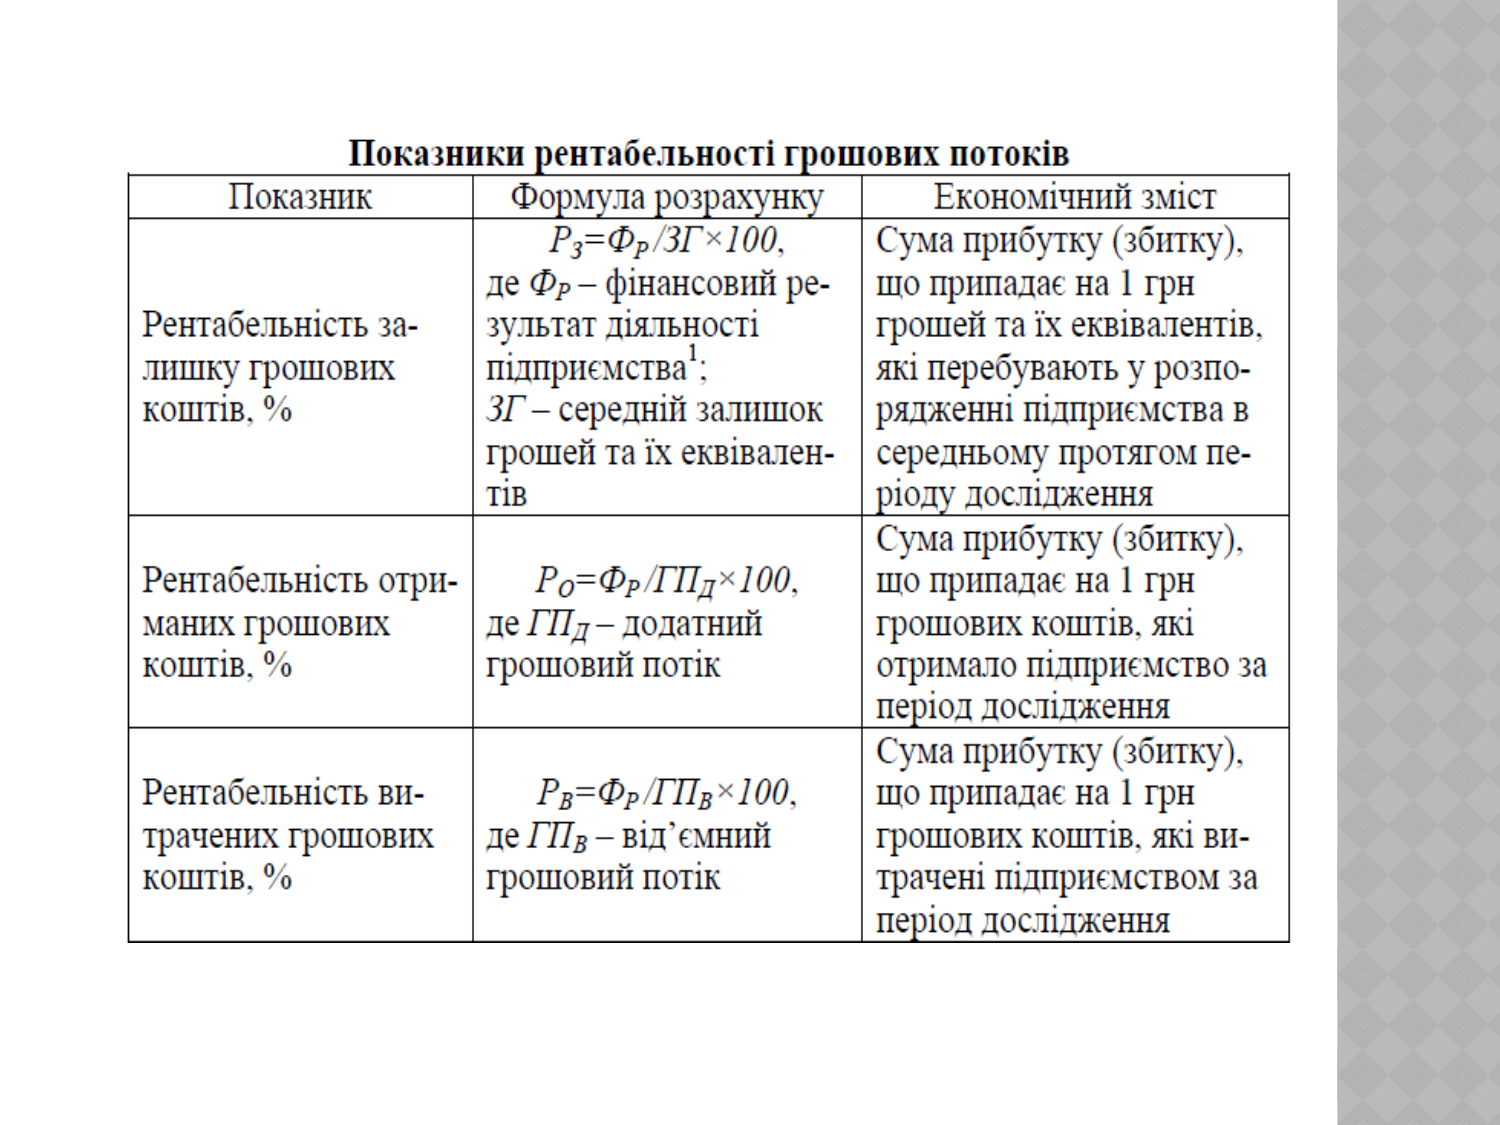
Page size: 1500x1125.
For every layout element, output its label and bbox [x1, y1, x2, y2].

picture [104, 128, 1304, 944]
